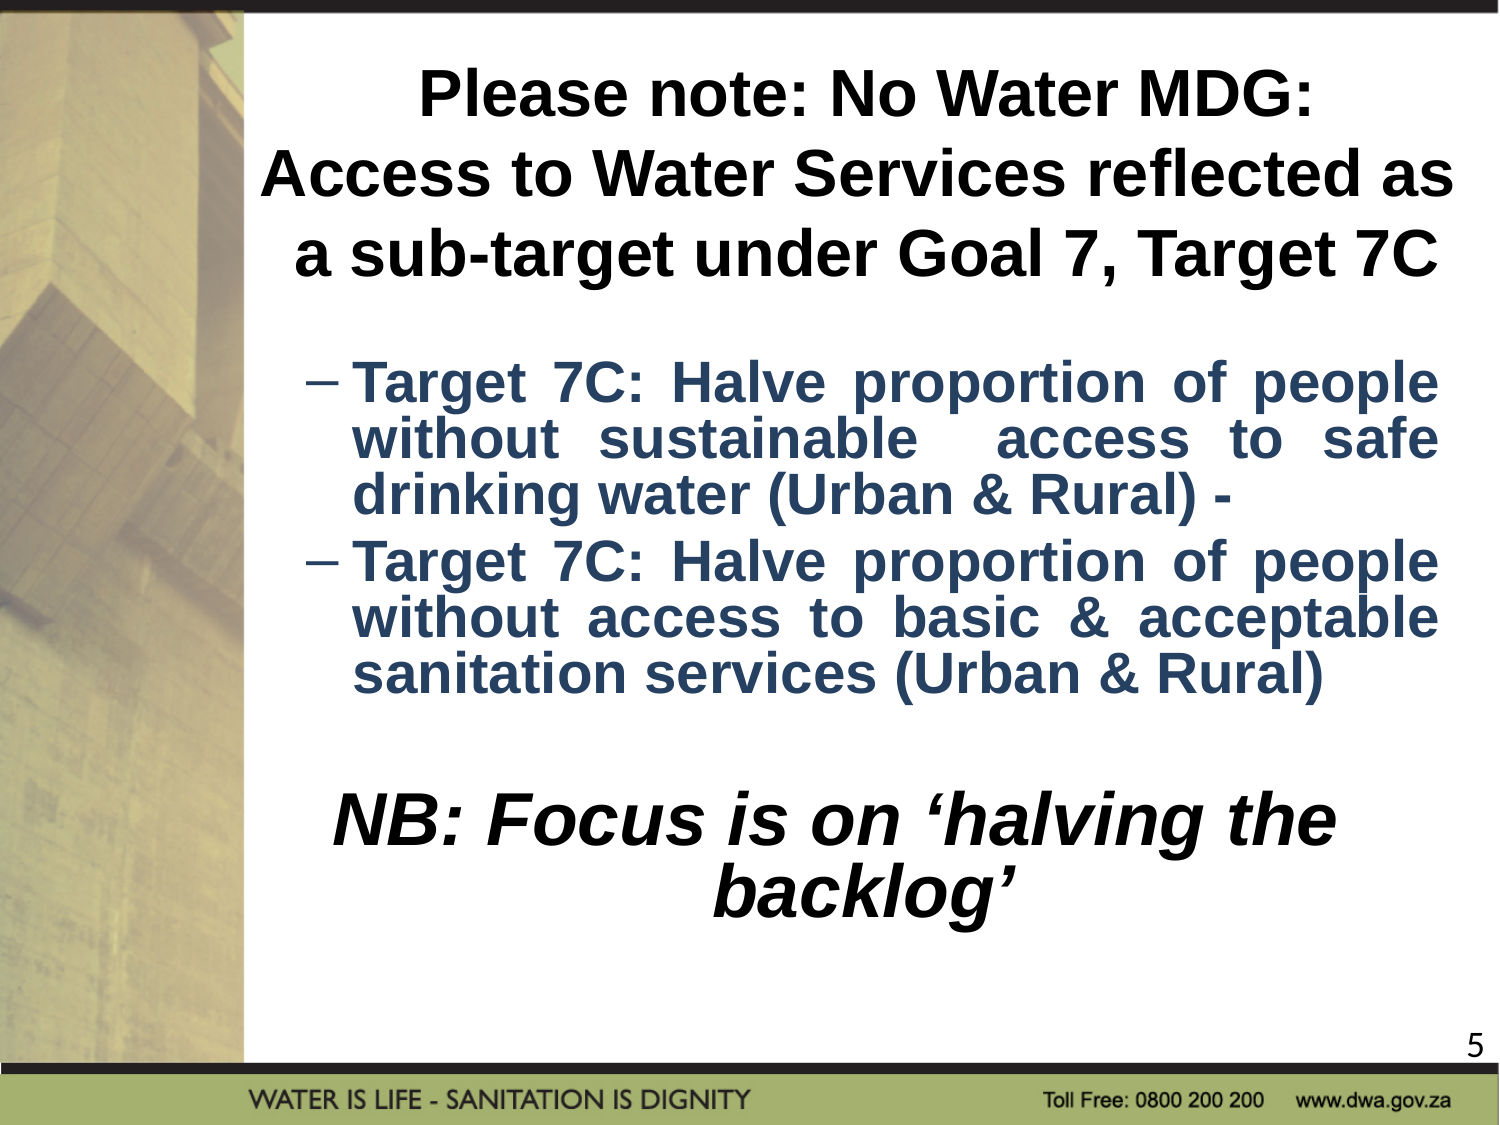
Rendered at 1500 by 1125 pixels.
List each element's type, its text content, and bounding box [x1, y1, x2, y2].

title Please note: No Water MDG: Access to Water Services reflected as a sub-target under Goal 7, Target 7C [235, 42, 1500, 231]
picture [0, 0, 1500, 1125]
list Target 7C: Halve proportion of people without sustainable access to safe drinking water (Urban & Rural) - Target 7C: Halve proportion of people without access to basic & acceptable sanitation services (Urban & Rural) NB: Focus is on ‘halving the backlog’ [216, 350, 1456, 963]
slide_number 5 [1149, 1012, 1500, 1073]
